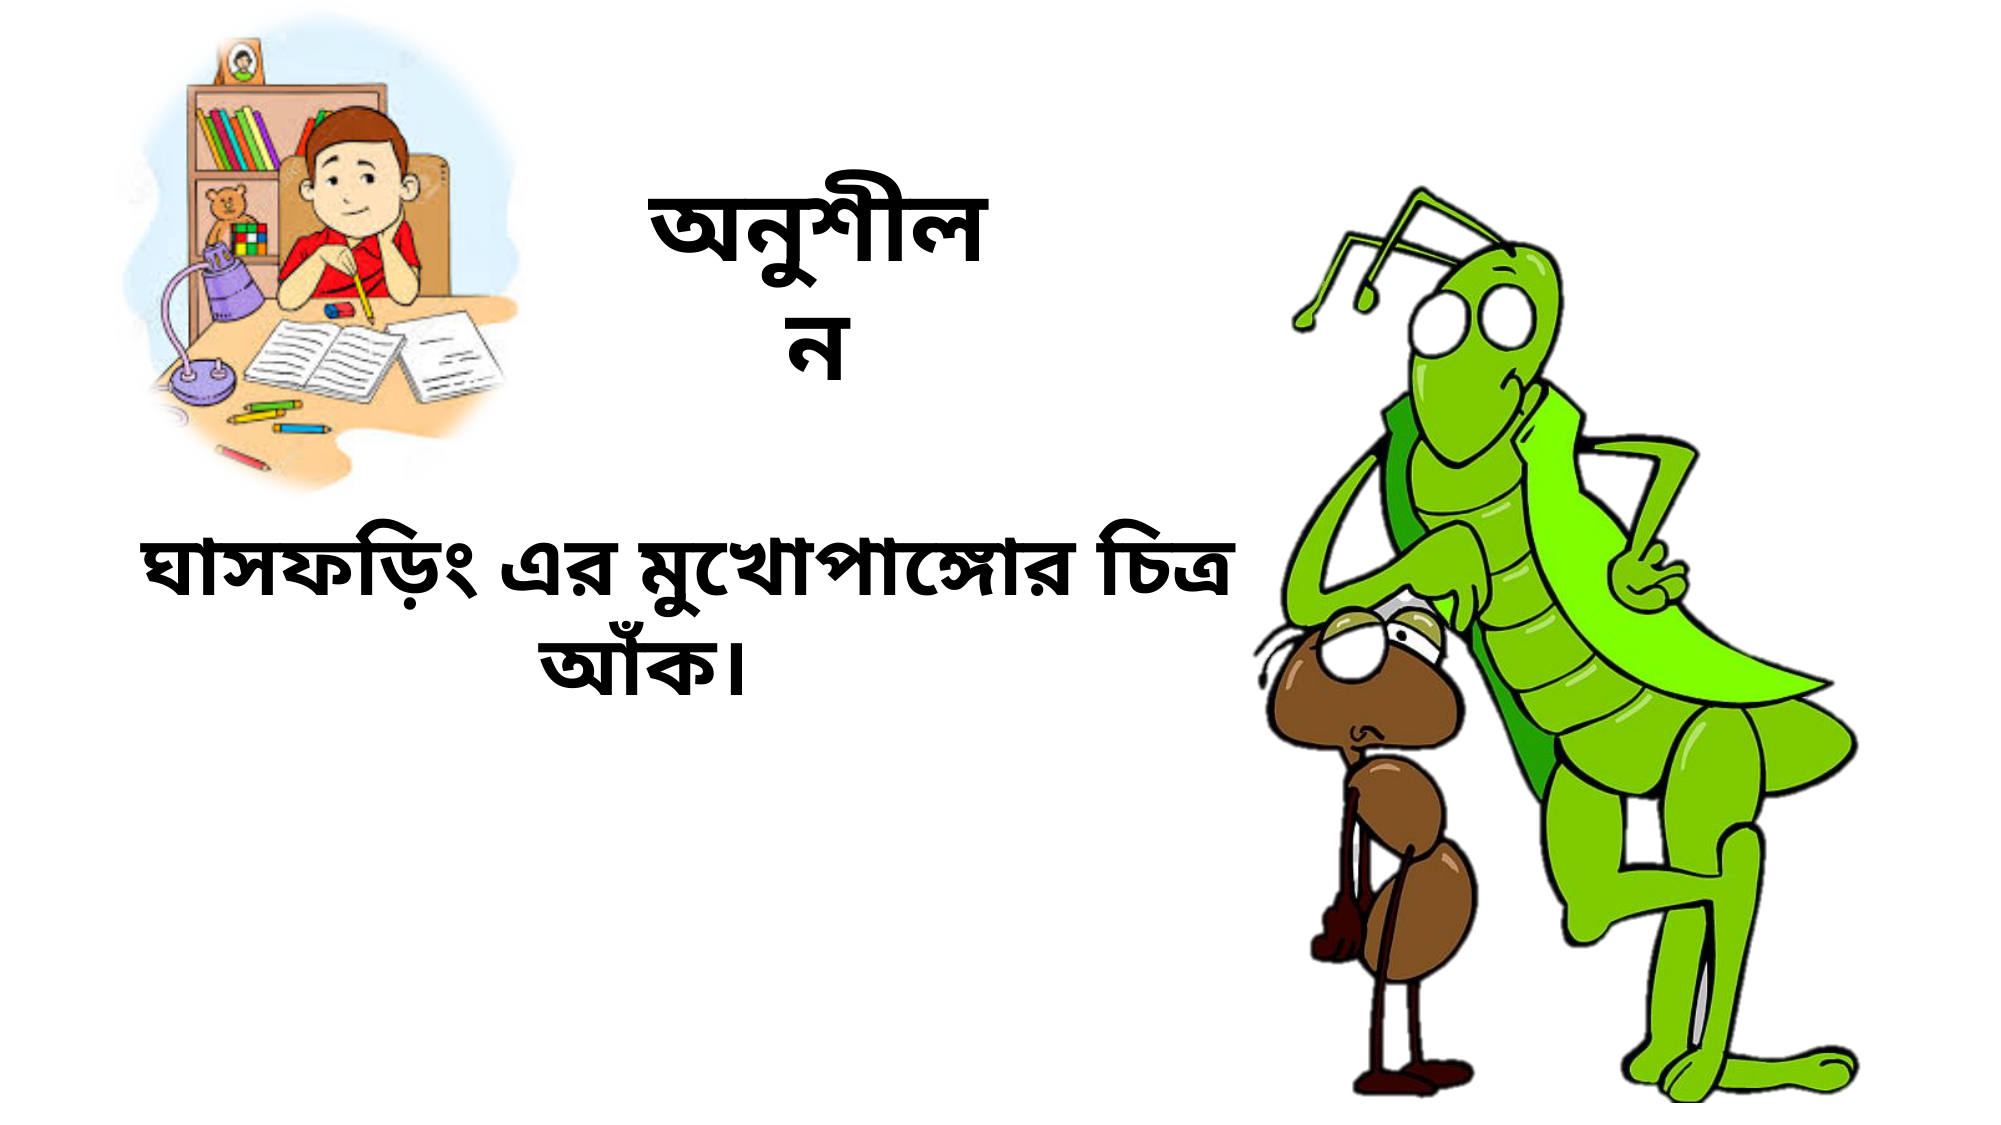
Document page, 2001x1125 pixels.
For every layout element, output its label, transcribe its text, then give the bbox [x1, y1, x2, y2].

picture [1098, 174, 2000, 1103]
picture [99, 0, 550, 506]
text_box ঘাসফড়িং এর মুখোপাঙ্গোর চিত্র আঁক। [74, 504, 1098, 721]
text_box অনুশীলন [624, 153, 1013, 409]
